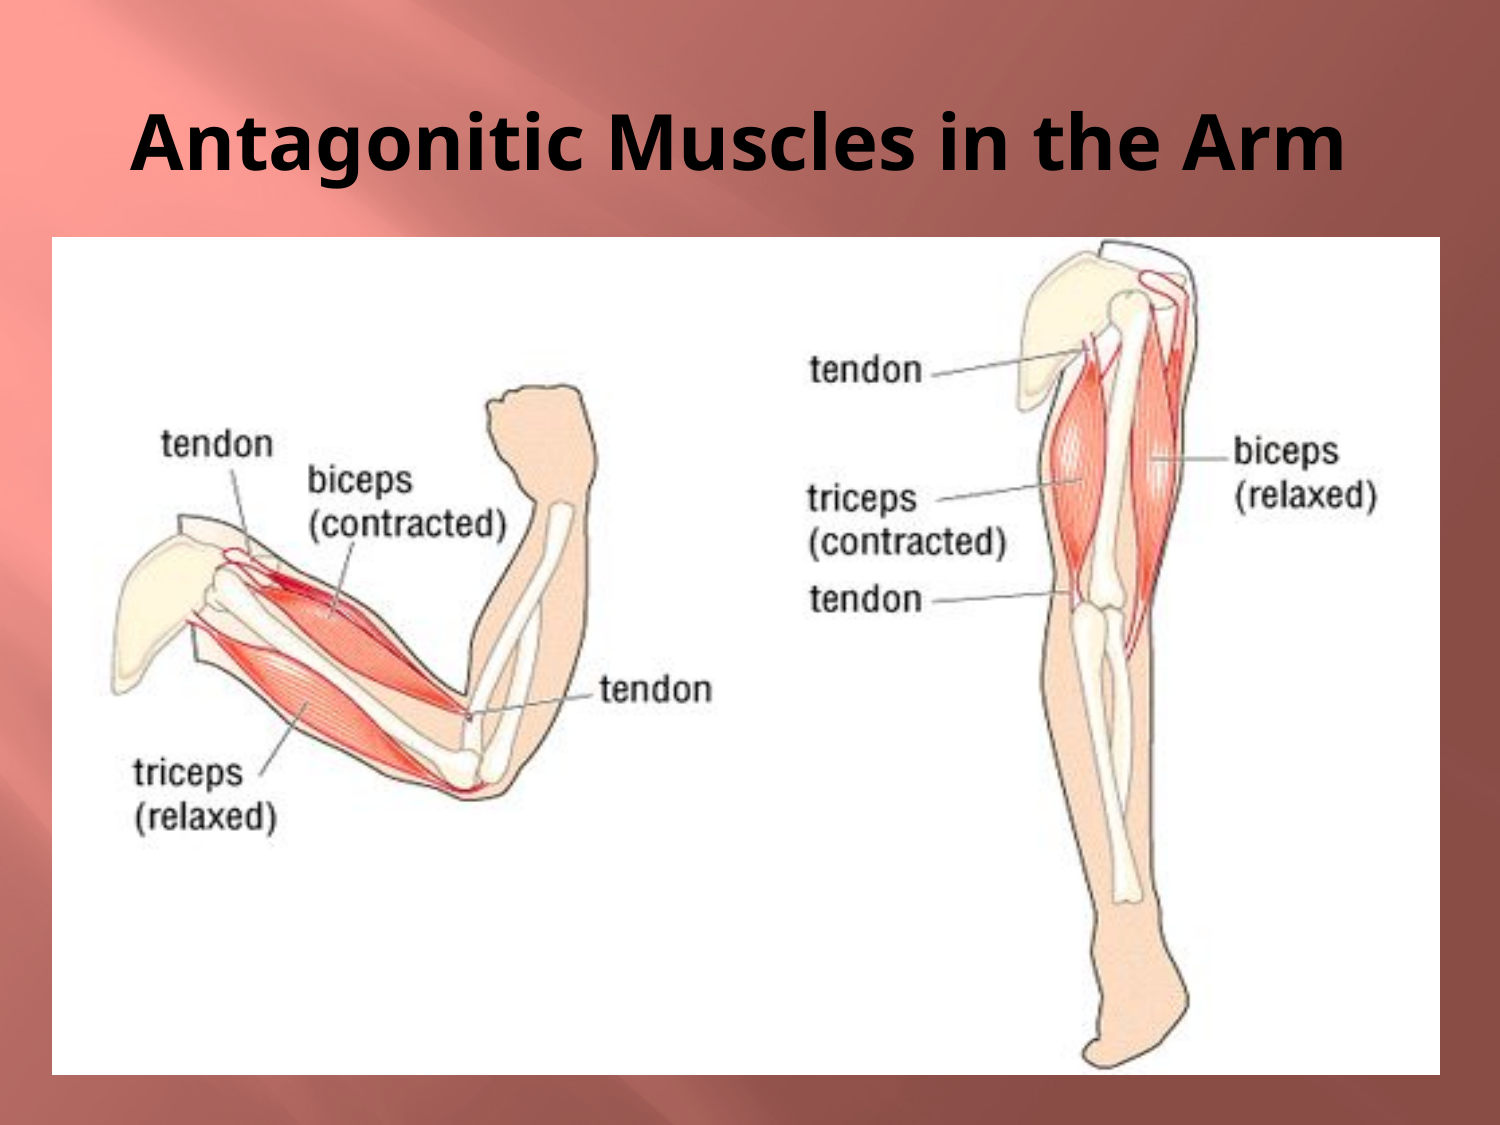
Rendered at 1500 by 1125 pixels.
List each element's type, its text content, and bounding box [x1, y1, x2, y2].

title Antagonitic Muscles in the Arm [75, 45, 1425, 233]
picture [51, 237, 1440, 1076]
